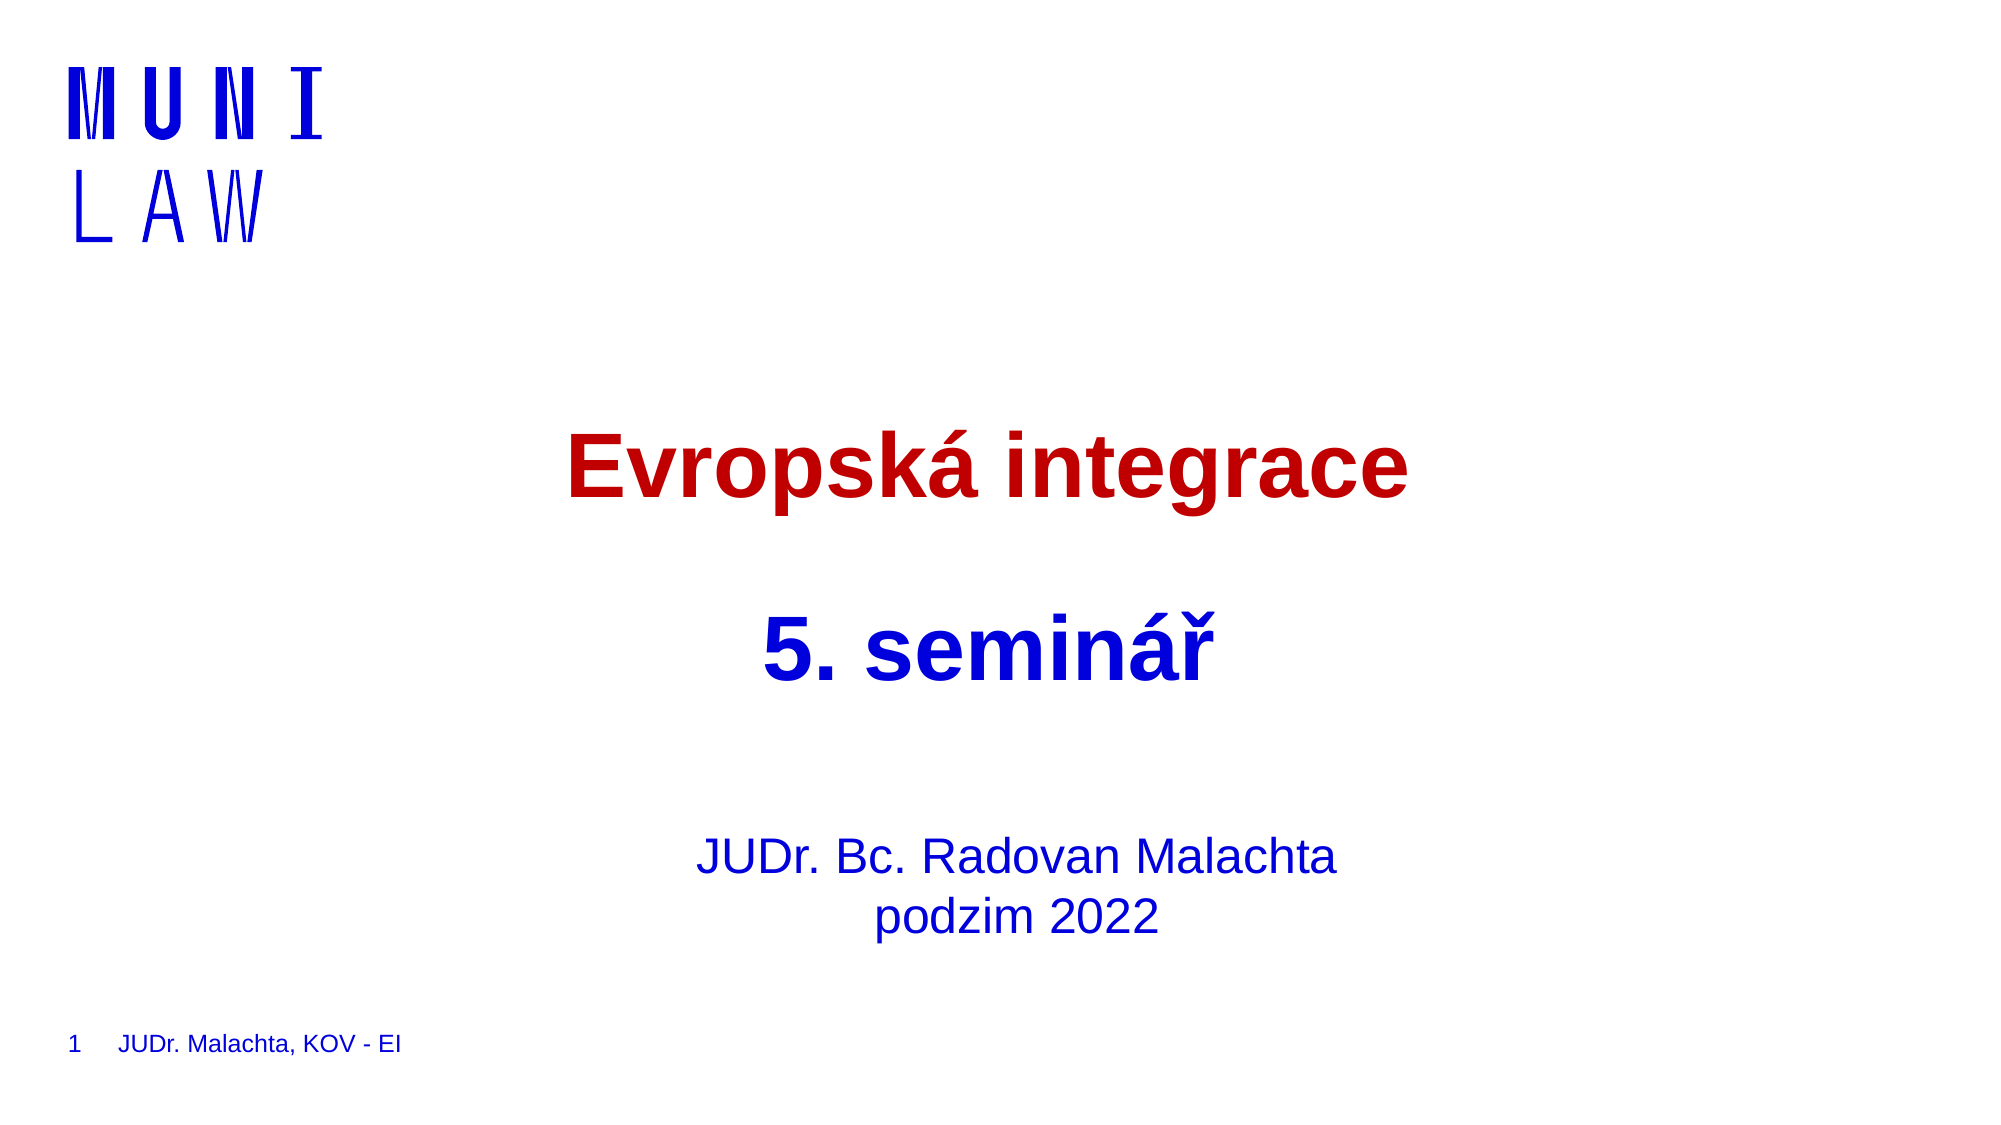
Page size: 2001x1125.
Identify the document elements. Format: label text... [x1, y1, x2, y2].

slide_number 1 [67, 1021, 110, 1063]
footer JUDr. Malachta, KOV - EI [118, 1021, 1418, 1063]
title Evropská integrace 5. seminář [22, 424, 1956, 667]
subtitle JUDr. Bc. Radovan Malachta podzim 2022 [564, 823, 1470, 897]
